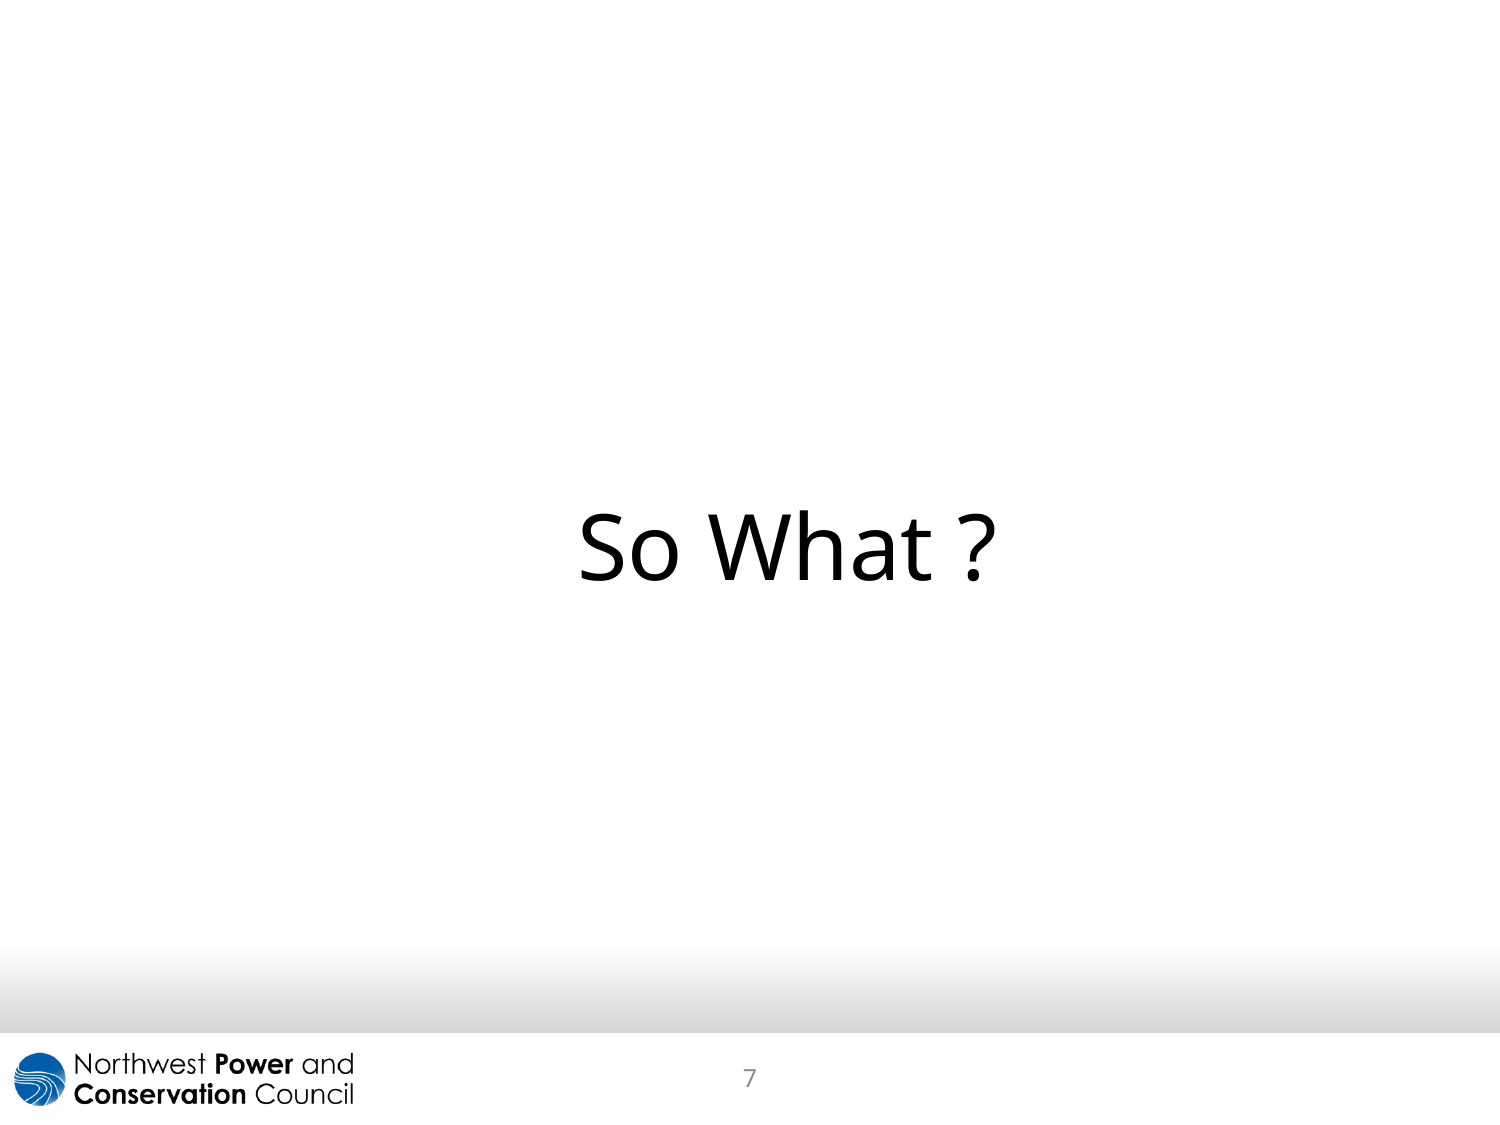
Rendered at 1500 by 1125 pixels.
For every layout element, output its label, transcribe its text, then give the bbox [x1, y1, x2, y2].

slide_number 7 [575, 1050, 925, 1110]
title So What ? [112, 450, 1463, 638]
picture [13, 1052, 353, 1106]
